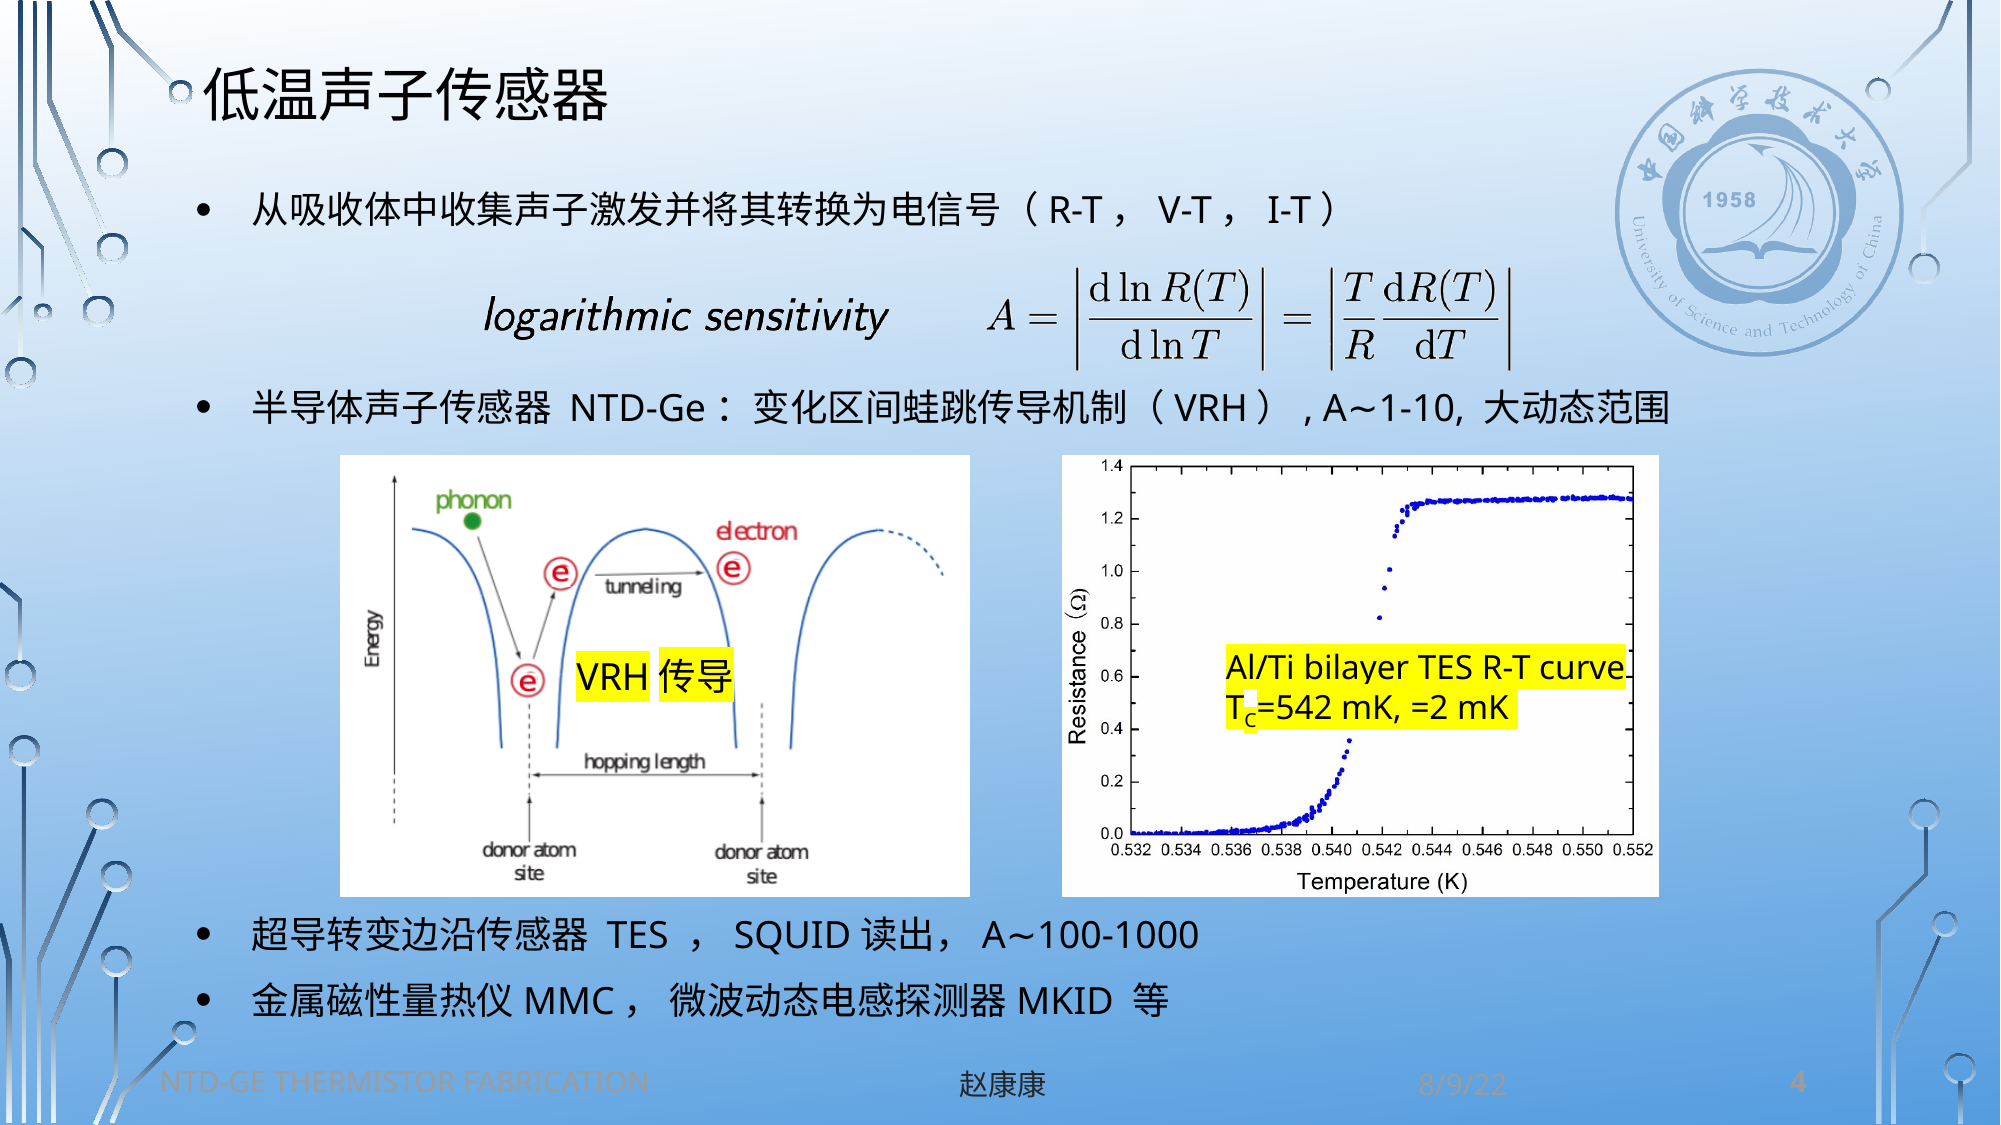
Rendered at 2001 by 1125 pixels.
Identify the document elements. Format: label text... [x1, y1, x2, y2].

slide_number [1351, 1053, 1575, 1114]
slide_number 3 [1735, 1053, 1862, 1114]
list 从吸收体中收集声子激发并将其转换为电信号（R-T，V-T，I-T） 半导体声子传感器 NTD-Ge：变化区间蛙跳传导机制（VRH）, A∼1-10, 大动态范围 超导转变边沿传感器 TES ，SQUID读出，A∼100-1000 金属磁性量热仪MMC， 微波动态电感探测器MKID 等 [180, 178, 1813, 1019]
picture [962, 248, 1536, 386]
picture [340, 454, 970, 898]
title 低温声子传感器 [187, 16, 1813, 178]
picture [476, 289, 896, 345]
footer NTD-Ge thermistor fabrication [144, 1053, 852, 1114]
picture [1061, 454, 1660, 898]
